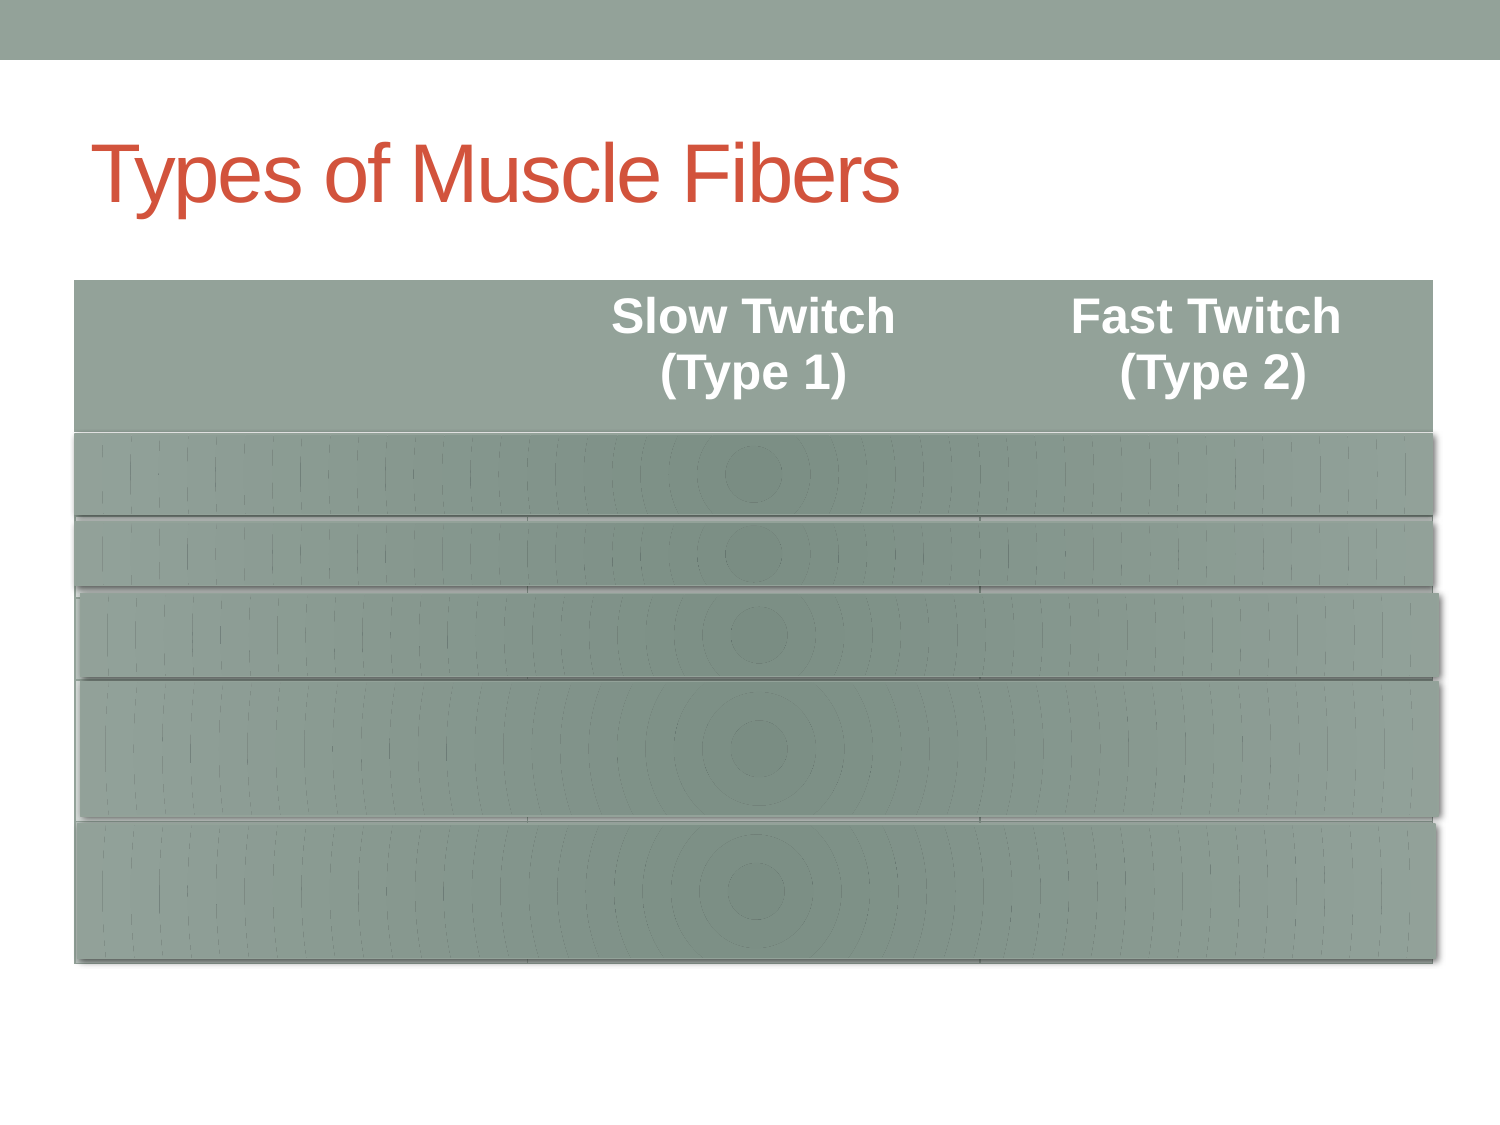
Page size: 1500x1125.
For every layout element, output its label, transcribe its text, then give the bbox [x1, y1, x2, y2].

table_header [76, 281, 527, 431]
text_box [80, 681, 1439, 817]
text_box [80, 593, 1439, 677]
title Types of Muscle Fibers [75, 87, 1425, 250]
text_box [74, 521, 1433, 586]
table_header Slow Twitch (Type 1) [528, 281, 979, 430]
table_header Fast Twitch (Type 2) [981, 281, 1432, 430]
text_box [74, 433, 1433, 515]
text_box [77, 823, 1436, 959]
